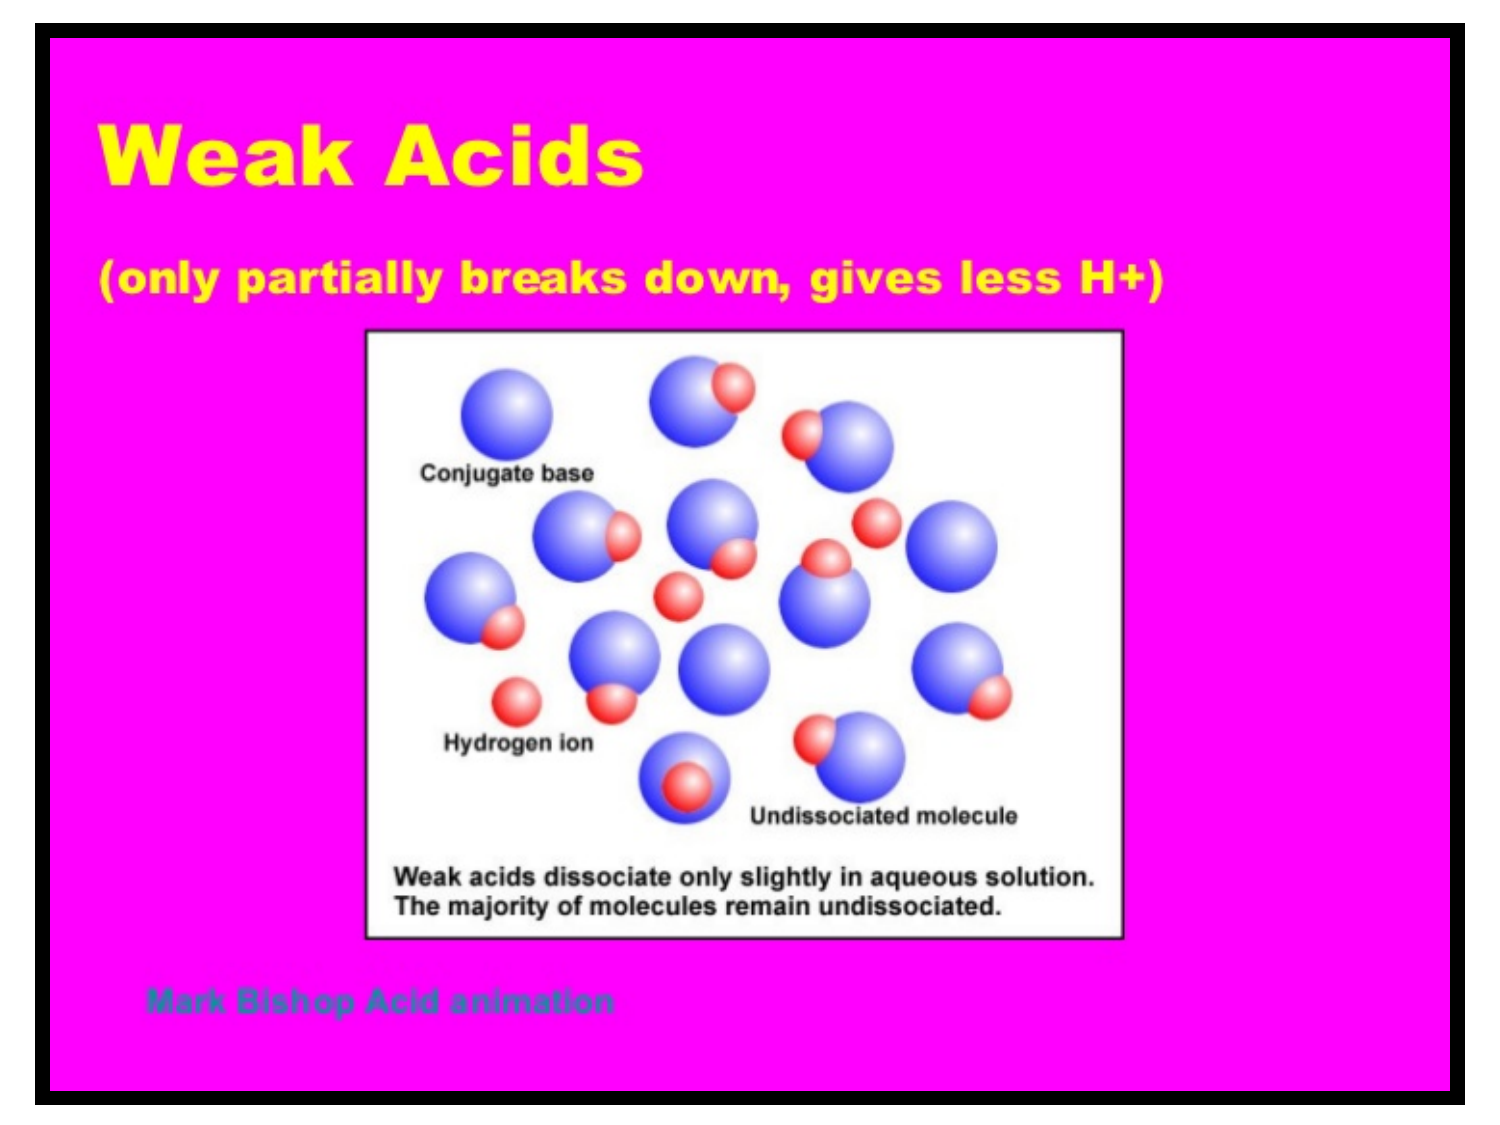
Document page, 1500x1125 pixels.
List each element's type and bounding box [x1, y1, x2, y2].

picture [49, 37, 1451, 1091]
